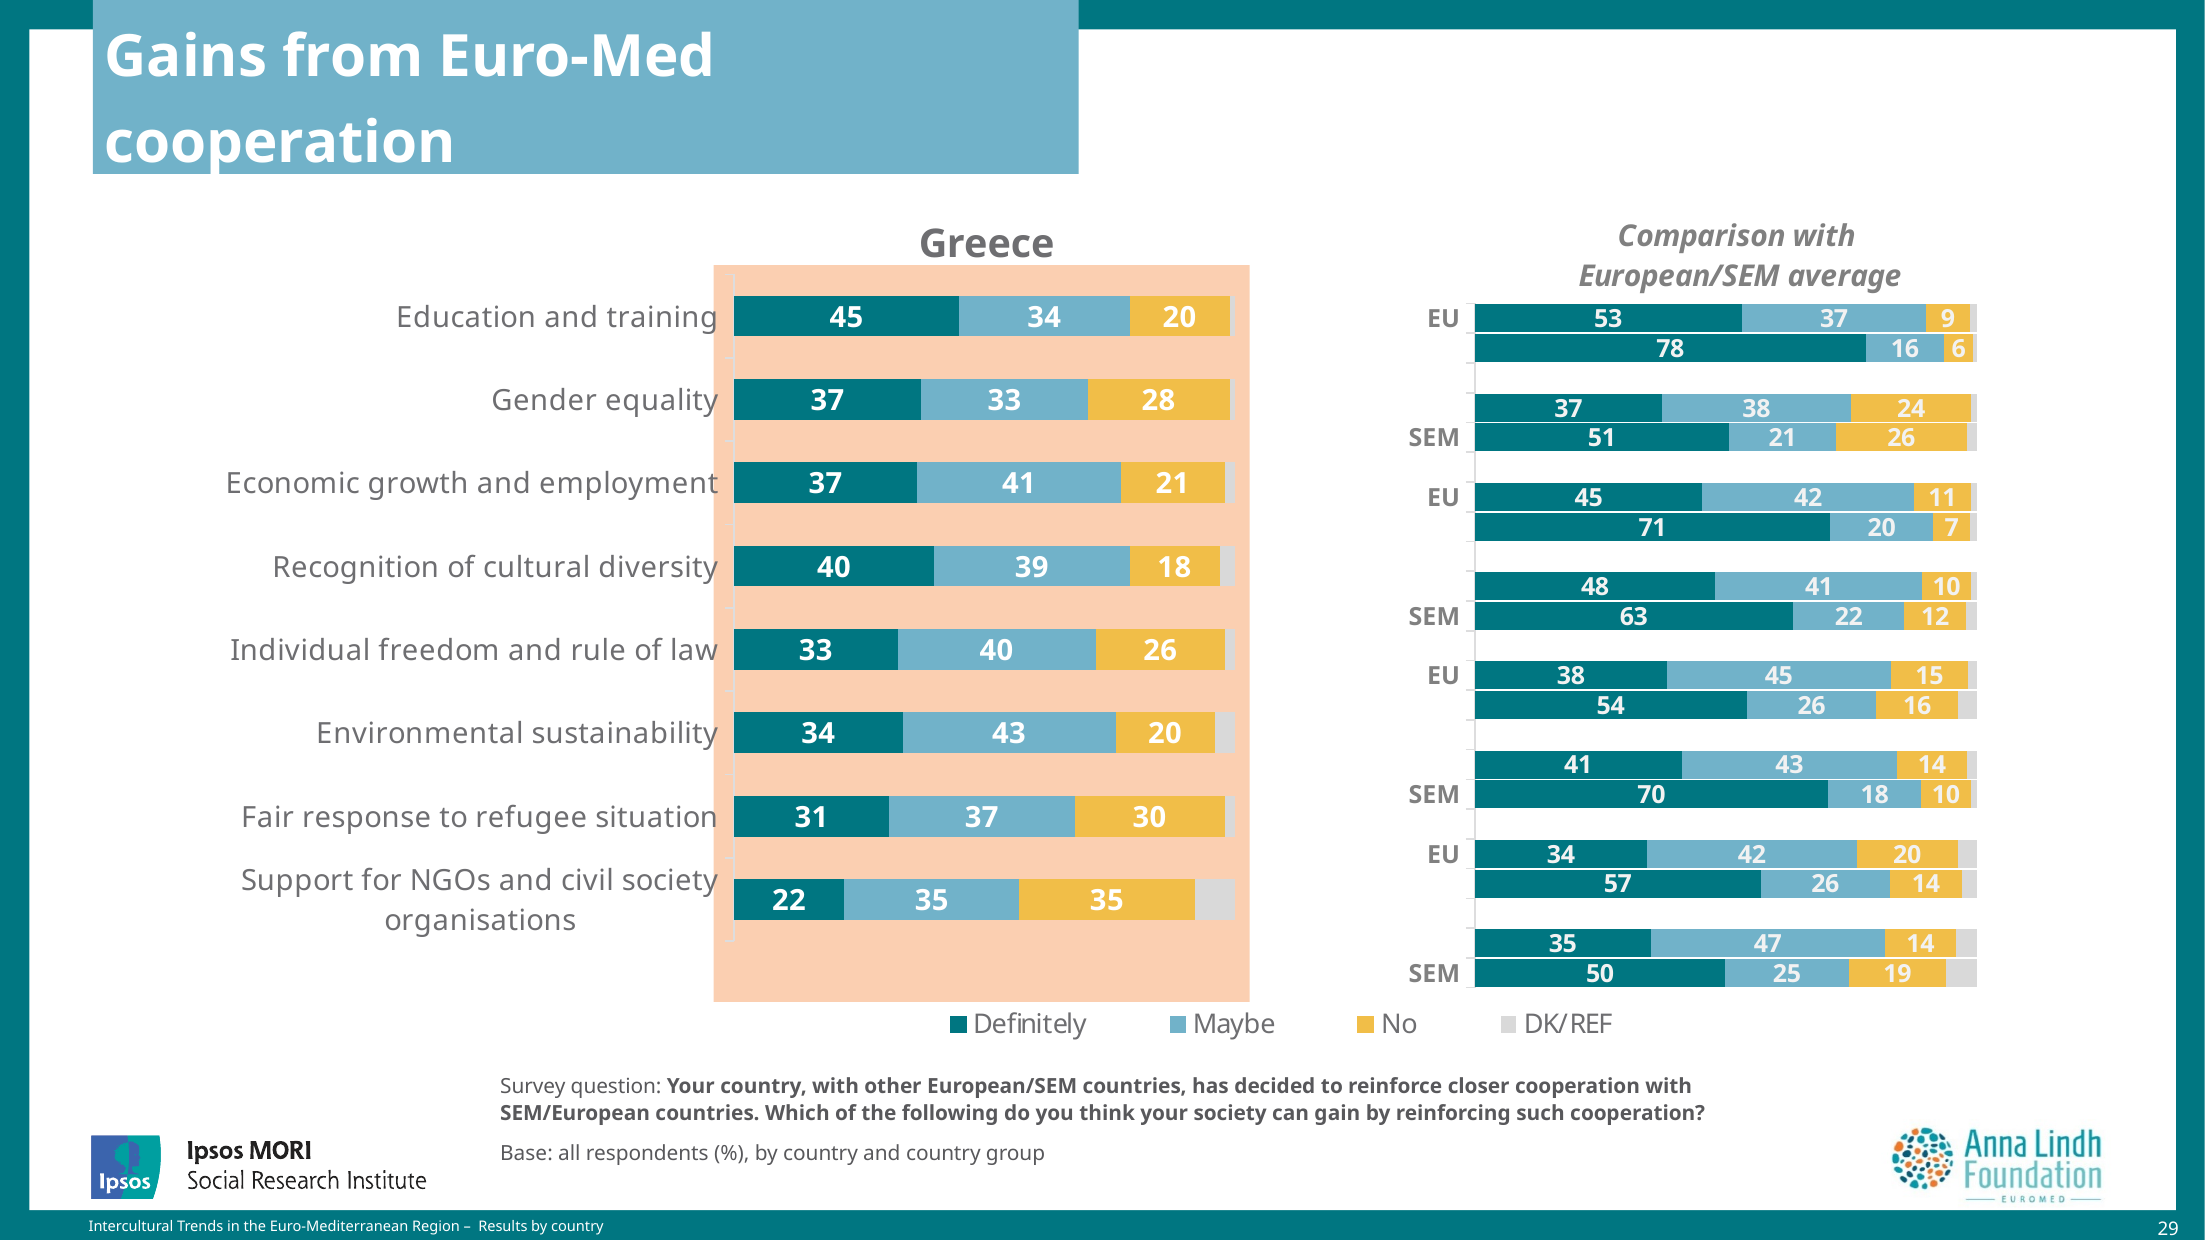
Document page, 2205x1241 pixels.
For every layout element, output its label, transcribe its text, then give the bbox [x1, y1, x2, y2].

picture [1881, 1119, 2114, 1209]
chart [147, 199, 2005, 1090]
title Gains from Euro-Med cooperation [92, 0, 1079, 174]
text_box Survey question: Your country, with other European/SEM countries, has decided to reinforce closer cooperation with SEM/European countries. Which of the following do you think your society can gain by reinforcing such cooperation? Base: all respondents (%), by country and country group [500, 1057, 1847, 1165]
picture [933, 1001, 1625, 1051]
